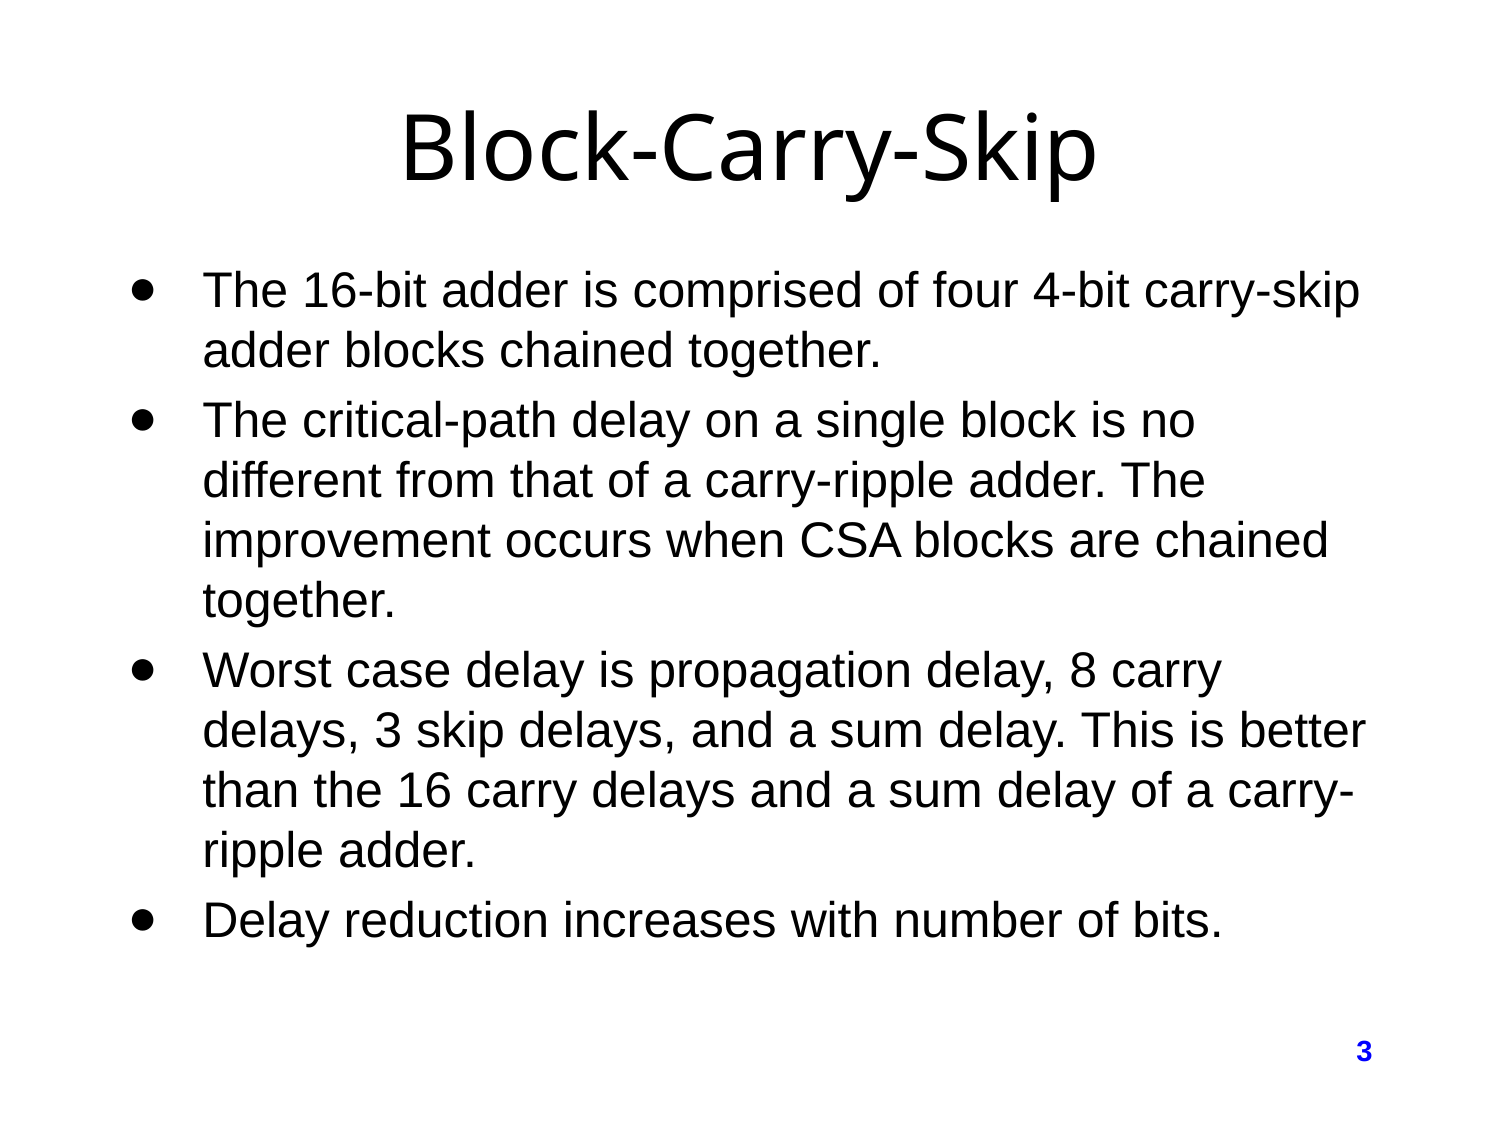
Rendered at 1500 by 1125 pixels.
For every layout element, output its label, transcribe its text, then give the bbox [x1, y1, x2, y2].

title Block-Carry-Skip [112, 87, 1388, 200]
list The 16-bit adder is comprised of four 4-bit carry-skip adder blocks chained together. The critical-path delay on a single block is no different from that of a carry-ripple adder. The improvement occurs when CSA blocks are chained together. Worst case delay is propagation delay, 8 carry delays, 3 skip delays, and a sum delay. This is better than the 16 carry delays and a sum delay of a carry-ripple adder. Delay reduction increases with number of bits. [112, 249, 1388, 1000]
slide_number ‹#› [1074, 1025, 1388, 1100]
